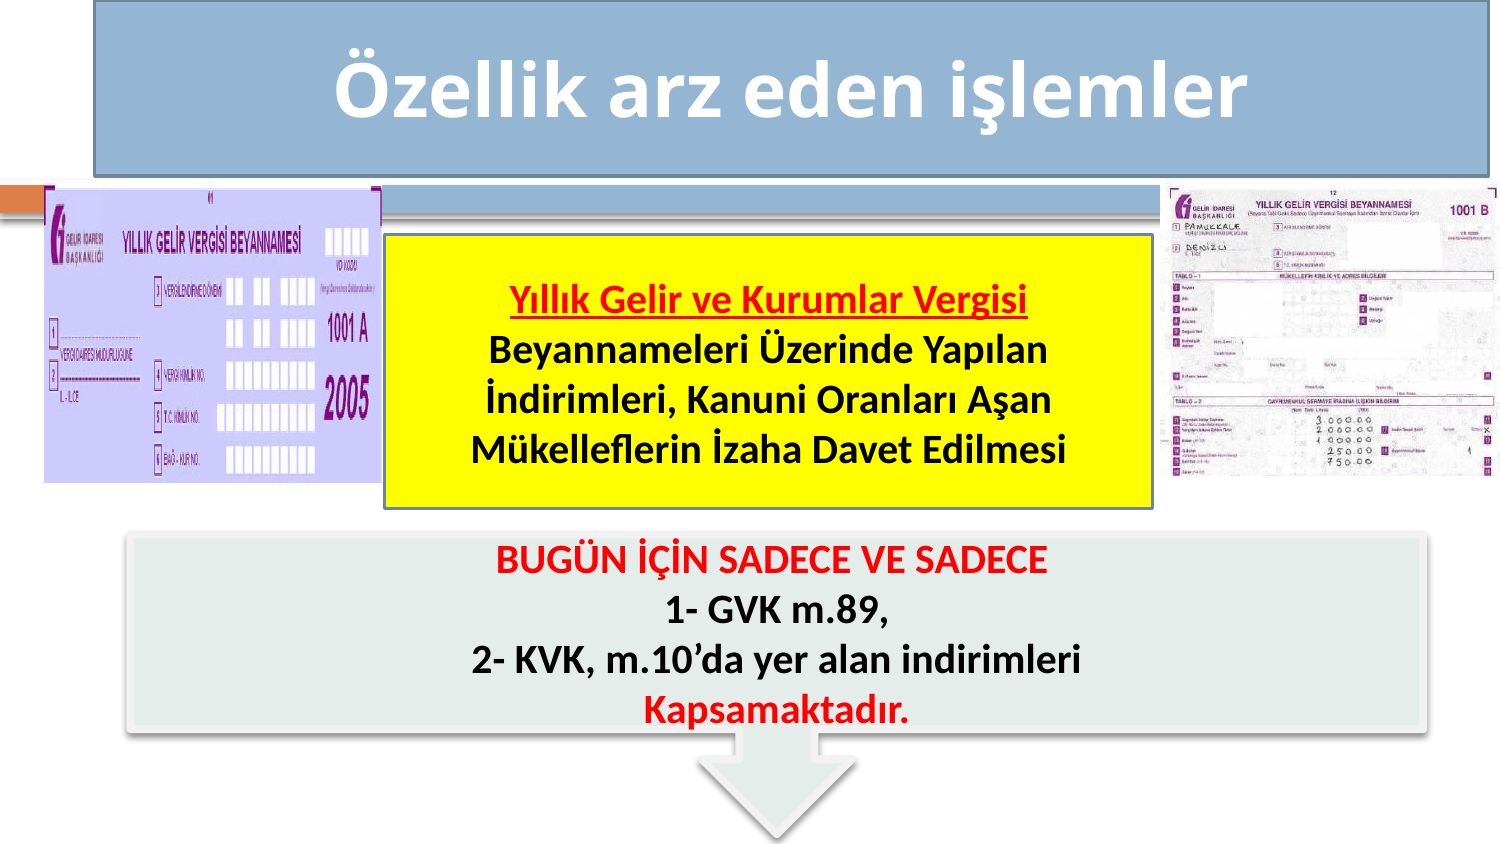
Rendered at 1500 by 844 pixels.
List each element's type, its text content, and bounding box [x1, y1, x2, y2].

picture [43, 182, 382, 483]
picture [1160, 182, 1500, 477]
text_box Özellik arz eden işlemler [93, 0, 1490, 178]
text_box Yıllık Gelir ve Kurumlar Vergisi Beyannameleri Üzerinde Yapılan İndirimleri, Kanuni Oranları Aşan Mükelleflerin İzaha Davet Edilmesi [383, 233, 1154, 510]
text_box BUGÜN İÇİN SADECE VE SADECE 1- GVK m.89, 2- KVK, m.10’da yer alan indirimleri Kapsamaktadır. [126, 530, 1428, 839]
